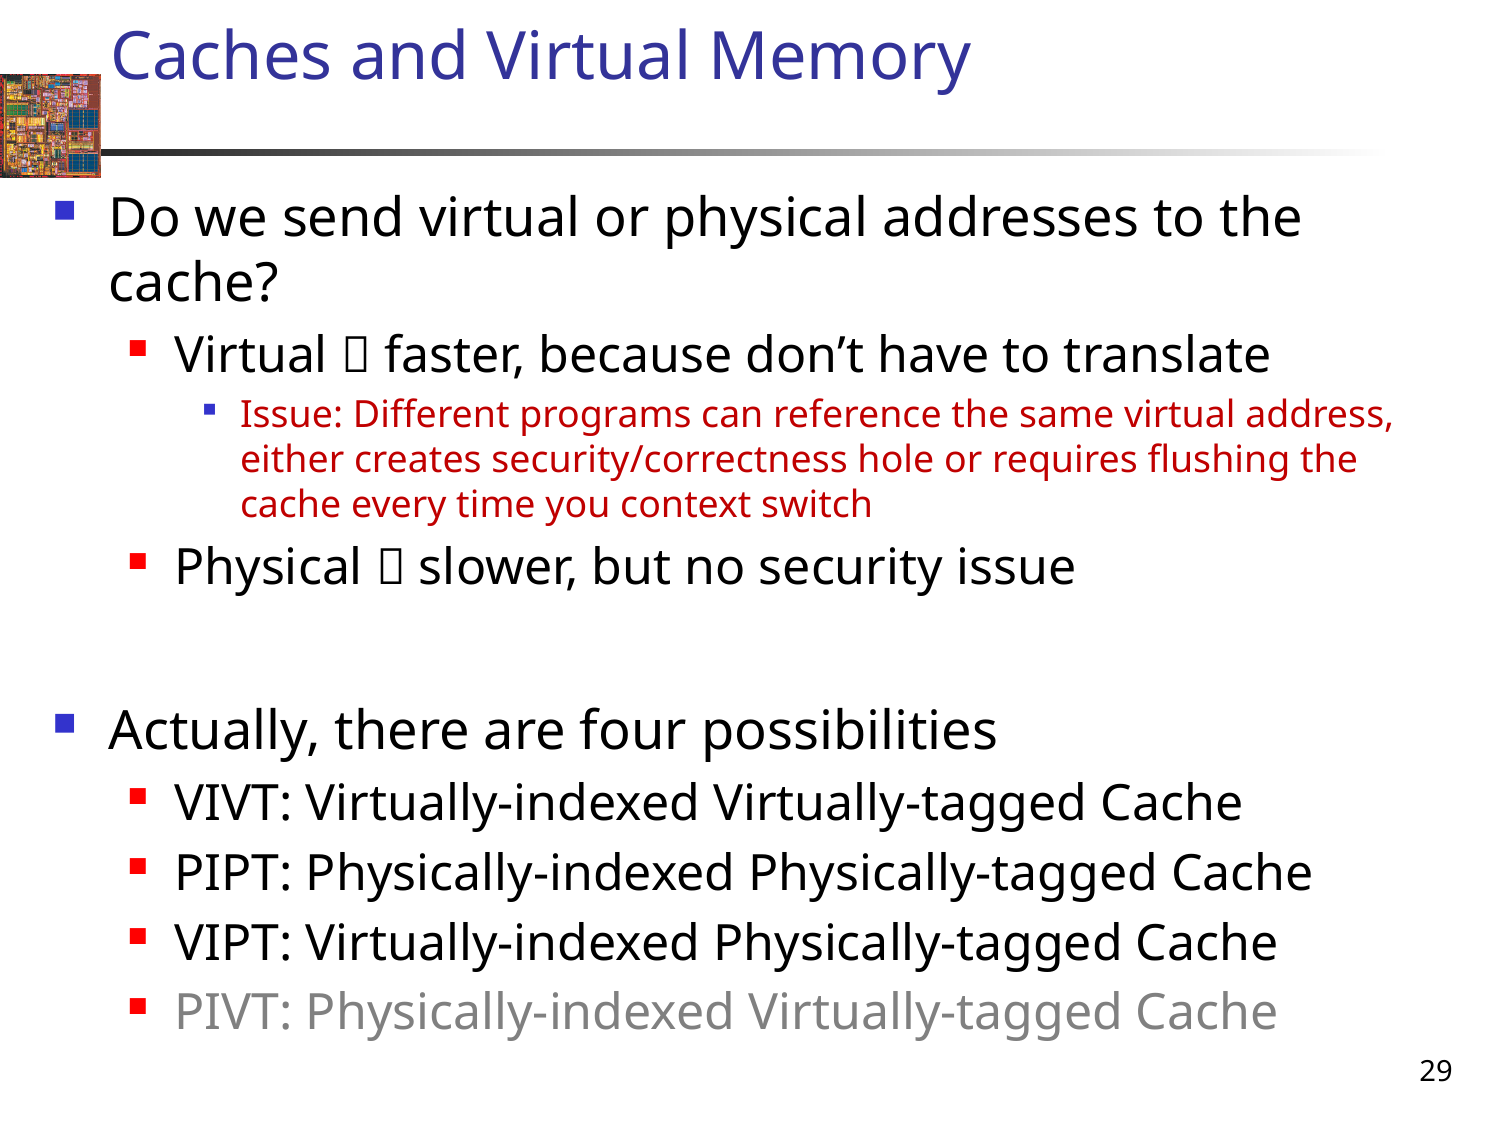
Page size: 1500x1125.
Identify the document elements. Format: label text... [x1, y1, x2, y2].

slide_number 29 [1155, 1024, 1468, 1100]
picture [0, 74, 101, 178]
list Do we send virtual or physical addresses to the cache? Virtual  faster, because don’t have to translate Issue: Different programs can reference the same virtual address, either creates security/correctness hole or requires flushing the cache every time you context switch Physical  slower, but no security issue Actually, there are four possibilities VIVT: Virtually-indexed Virtually-tagged Cache PIPT: Physically-indexed Physically-tagged Cache VIPT: Virtually-indexed Physically-tagged Cache PIVT: Physically-indexed Virtually-tagged Cache [37, 174, 1470, 1007]
title Caches and Virtual Memory [95, 22, 1426, 101]
